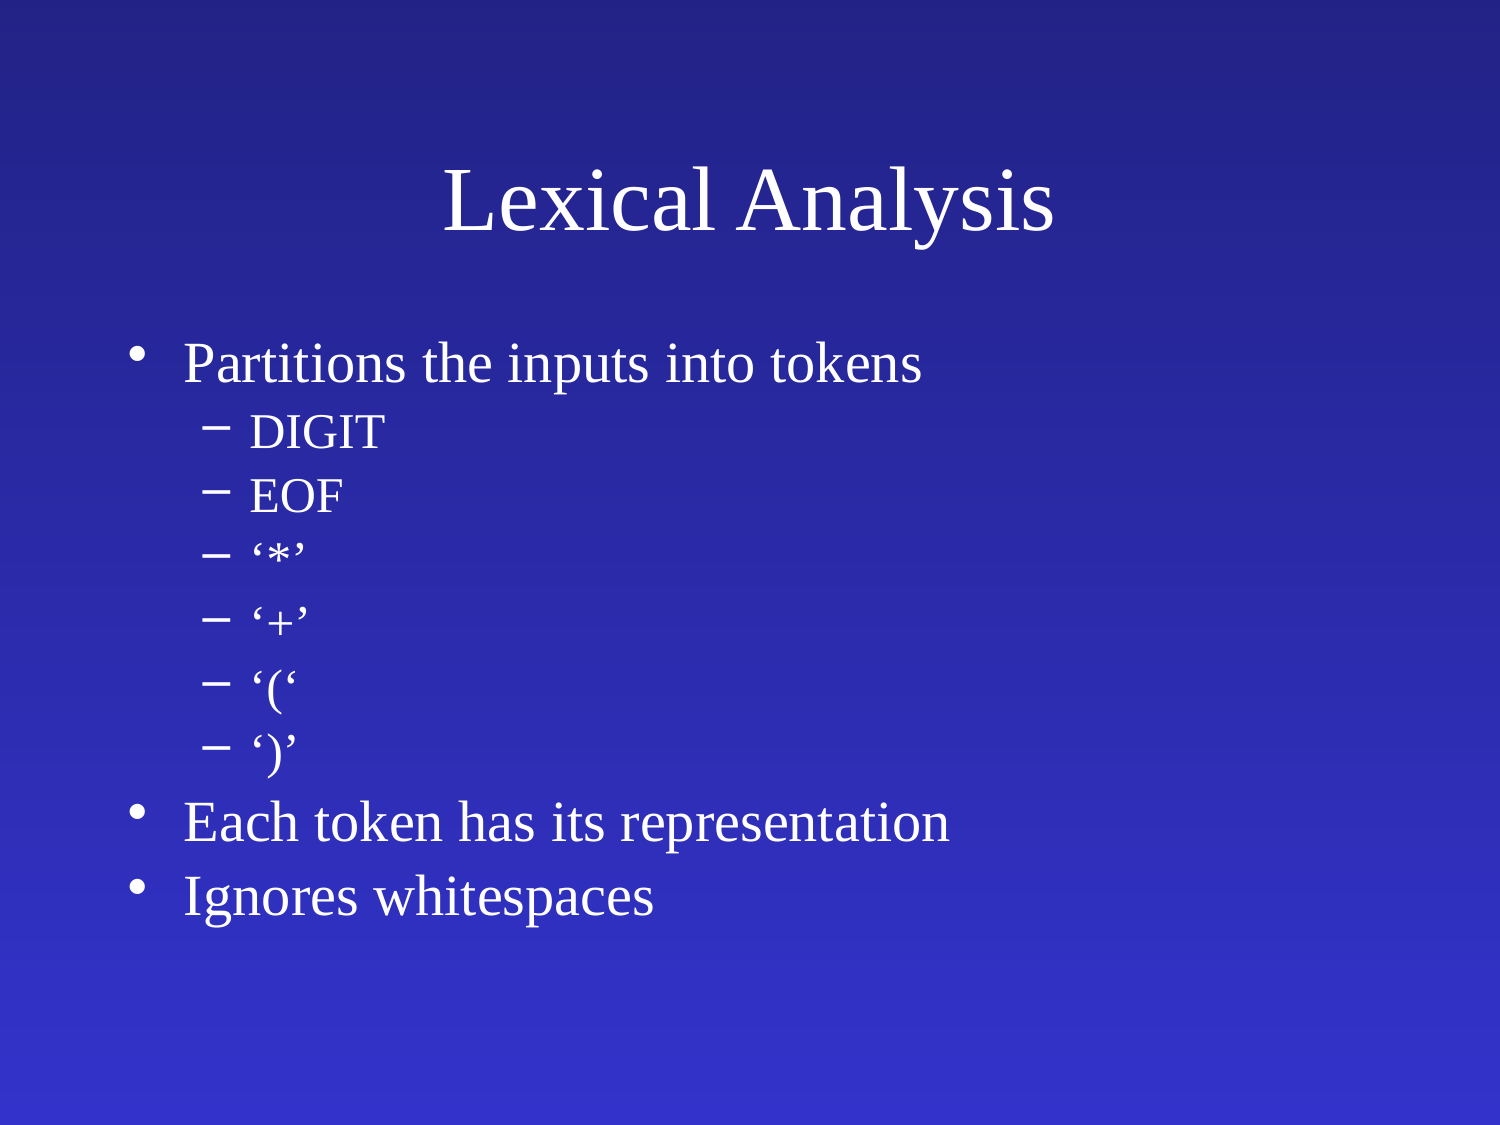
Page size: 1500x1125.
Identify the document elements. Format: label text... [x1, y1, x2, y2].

title Lexical Analysis [112, 99, 1388, 288]
list Partitions the inputs into tokens DIGIT EOF ‘*’ ‘+’ ‘(‘ ‘)’ Each token has its representation Ignores whitespaces [112, 324, 1388, 1000]
